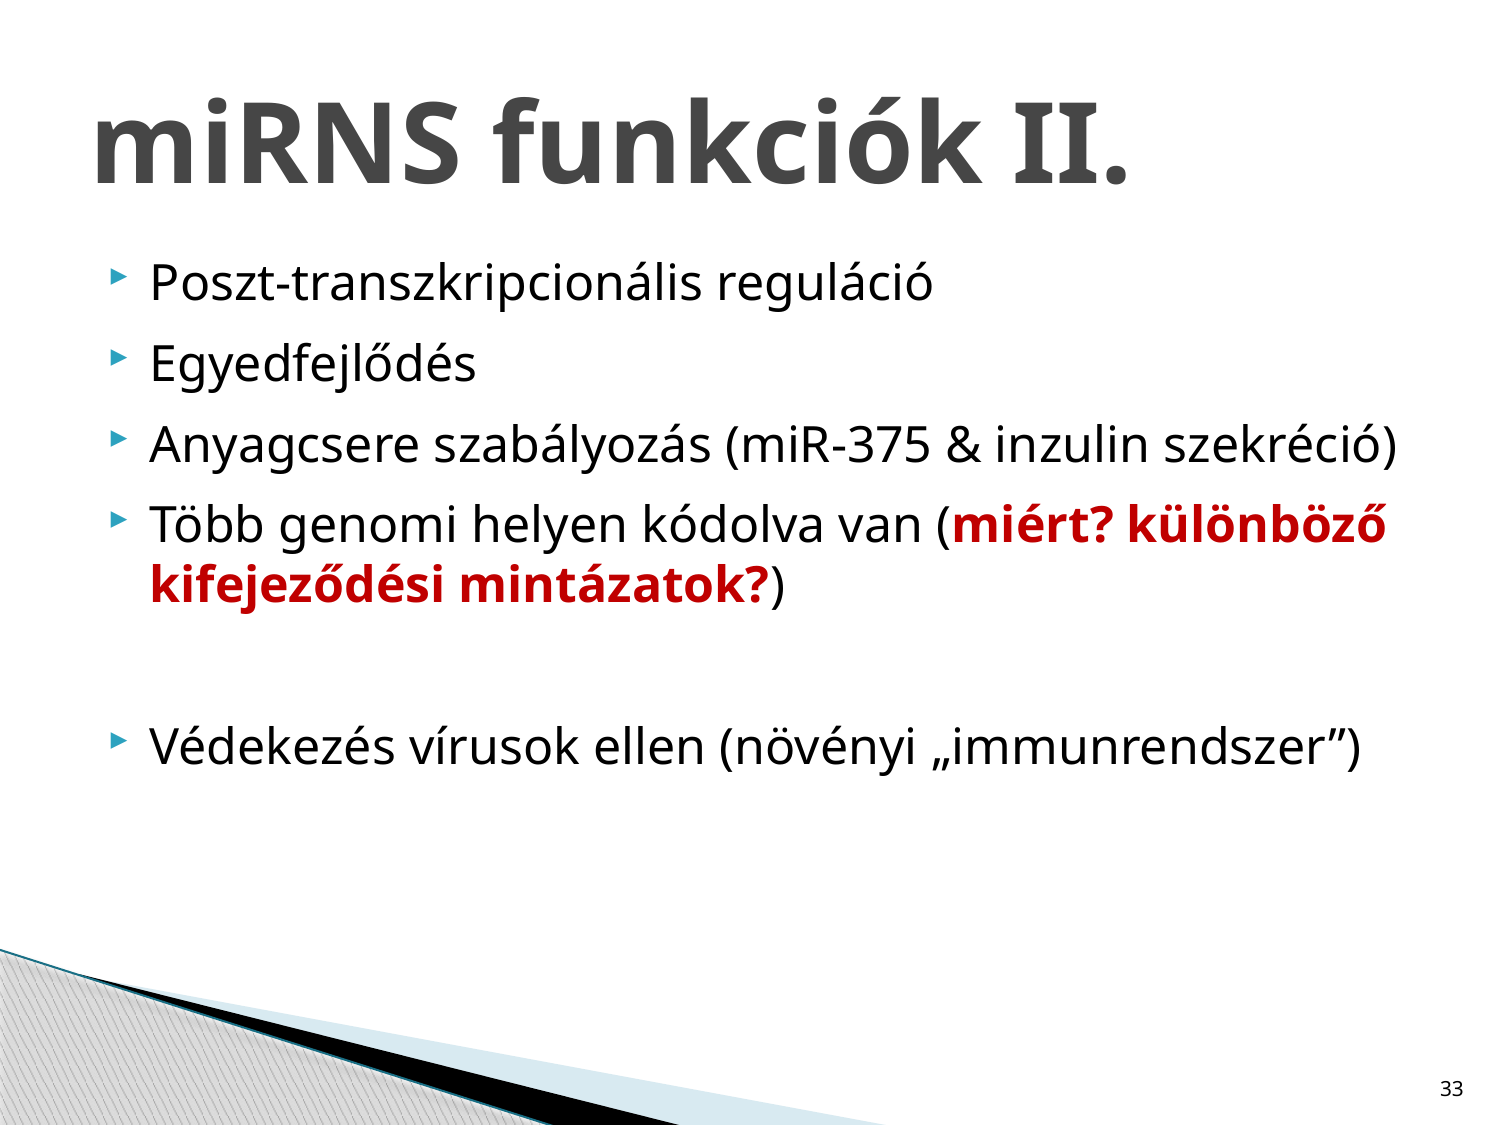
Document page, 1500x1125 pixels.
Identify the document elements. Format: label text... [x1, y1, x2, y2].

slide_number 33 [1418, 1051, 1479, 1112]
title miRNS funkciók II. [75, 45, 1425, 233]
list Poszt-transzkripcionális reguláció Egyedfejlődés Anyagcsere szabályozás (miR-375 & inzulin szekréció) Több genomi helyen kódolva van (miért? különböző kifejeződési mintázatok?) Védekezés vírusok ellen (növényi „immunrendszer”) [75, 242, 1425, 986]
